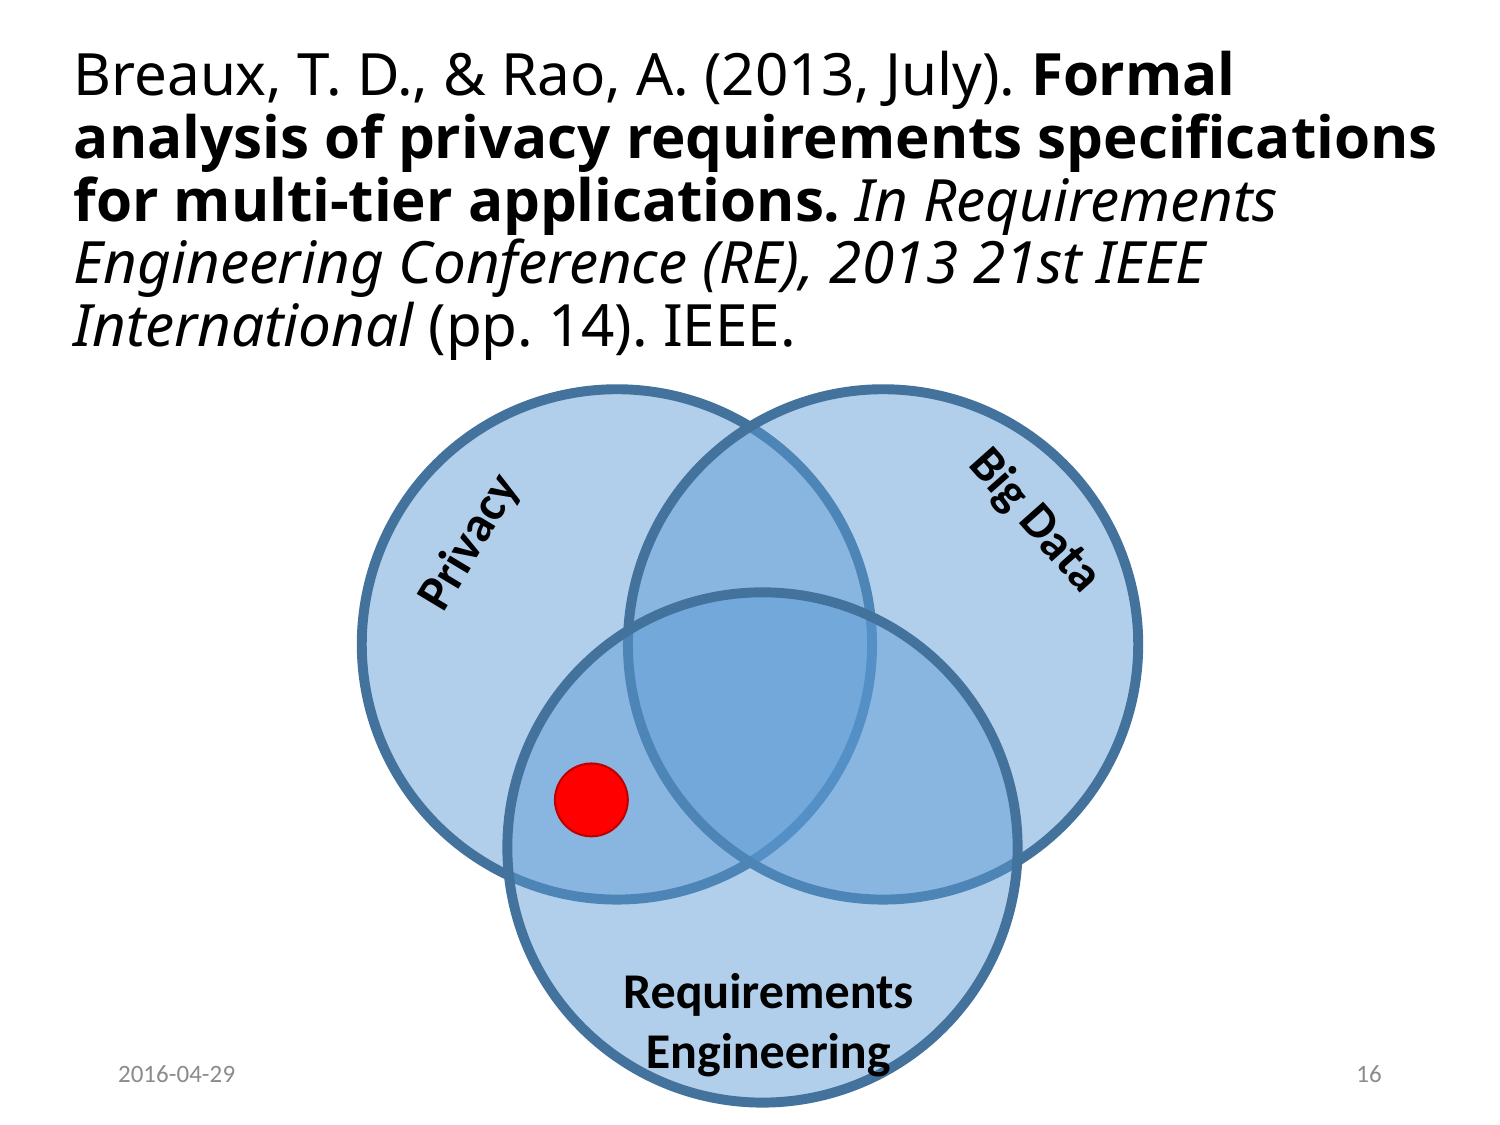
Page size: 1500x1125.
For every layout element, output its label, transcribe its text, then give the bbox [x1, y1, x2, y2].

text_box [553, 762, 629, 838]
title Breaux, T. D., & Rao, A. (2013, July). Formal analysis of privacy requirements specifications for multi-tier applications. In Requirements Engineering Conference (RE), 2013 21st IEEE International (pp. 14). IEEE. [58, 0, 1464, 436]
text_box [627, 388, 1140, 862]
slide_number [103, 1042, 441, 1103]
text_box [669, 1086, 856, 1104]
text_box [360, 388, 750, 876]
text_box [506, 591, 1019, 1052]
text_box Big Data [944, 416, 1135, 618]
text_box Requirements Engineering [608, 951, 929, 1086]
slide_number 16 [1059, 1042, 1397, 1103]
text_box Privacy [387, 443, 544, 636]
